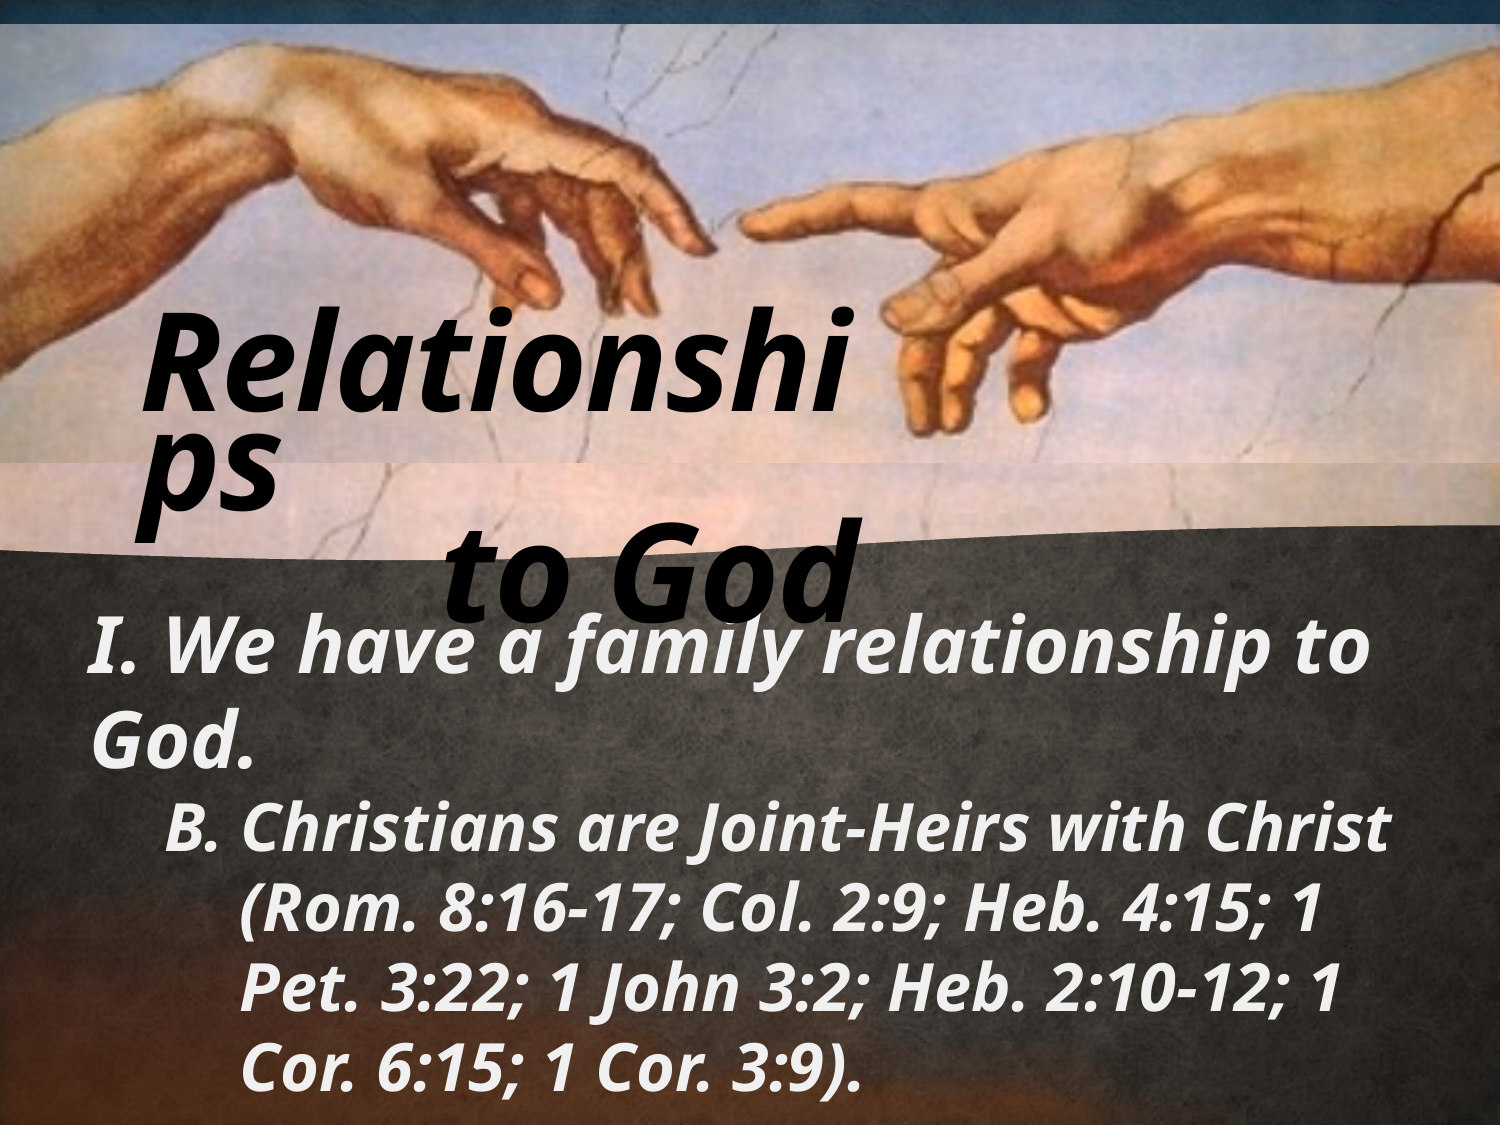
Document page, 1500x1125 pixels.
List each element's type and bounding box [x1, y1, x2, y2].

picture [0, 563, 1500, 1125]
text_box [0, 24, 1500, 563]
picture [0, 0, 1500, 24]
